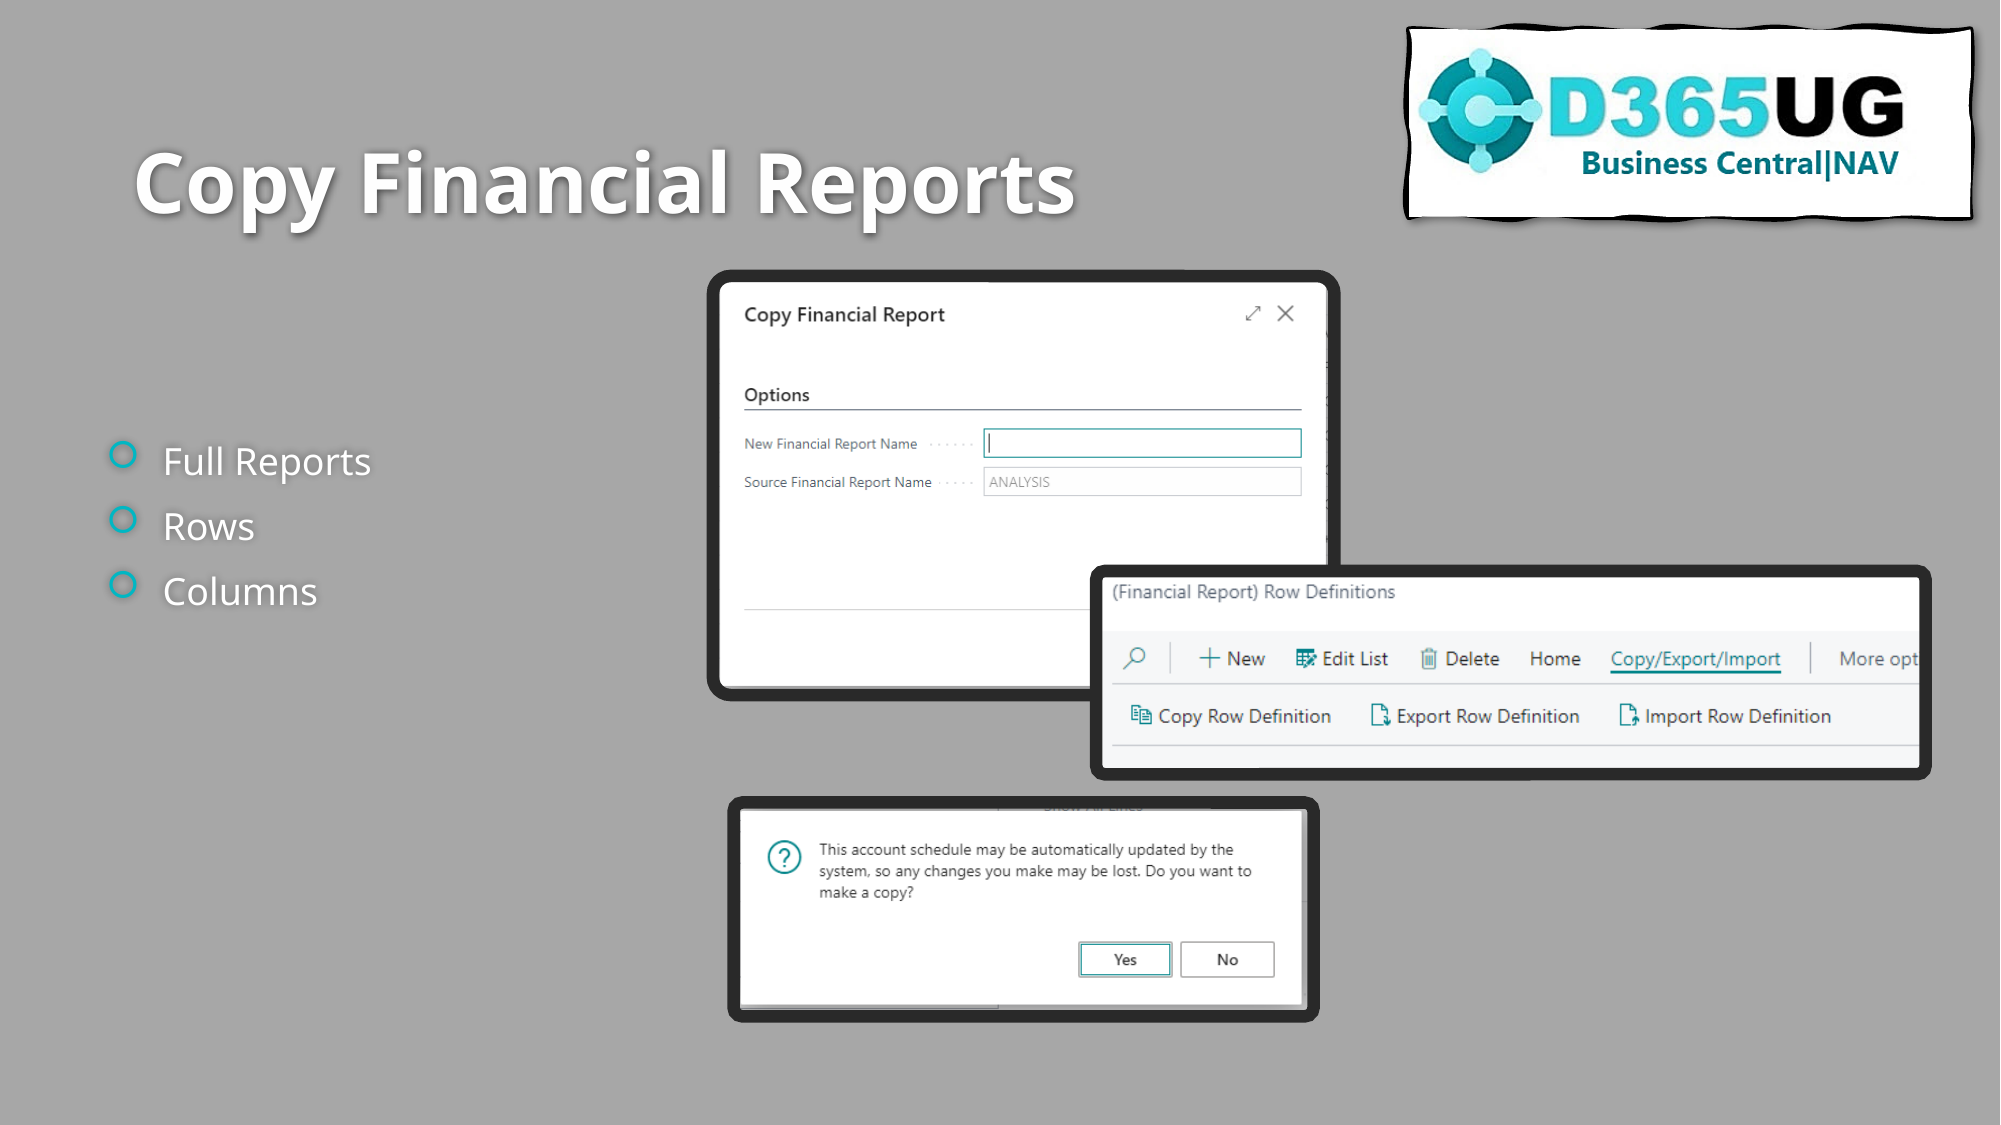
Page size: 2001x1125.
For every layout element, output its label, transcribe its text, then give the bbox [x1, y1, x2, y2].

list Full Reports Rows Columns [91, 298, 1089, 752]
picture [712, 275, 1926, 775]
picture [733, 802, 1314, 1017]
title Copy Financial Reports [117, 123, 1883, 238]
picture [1408, 29, 1971, 218]
